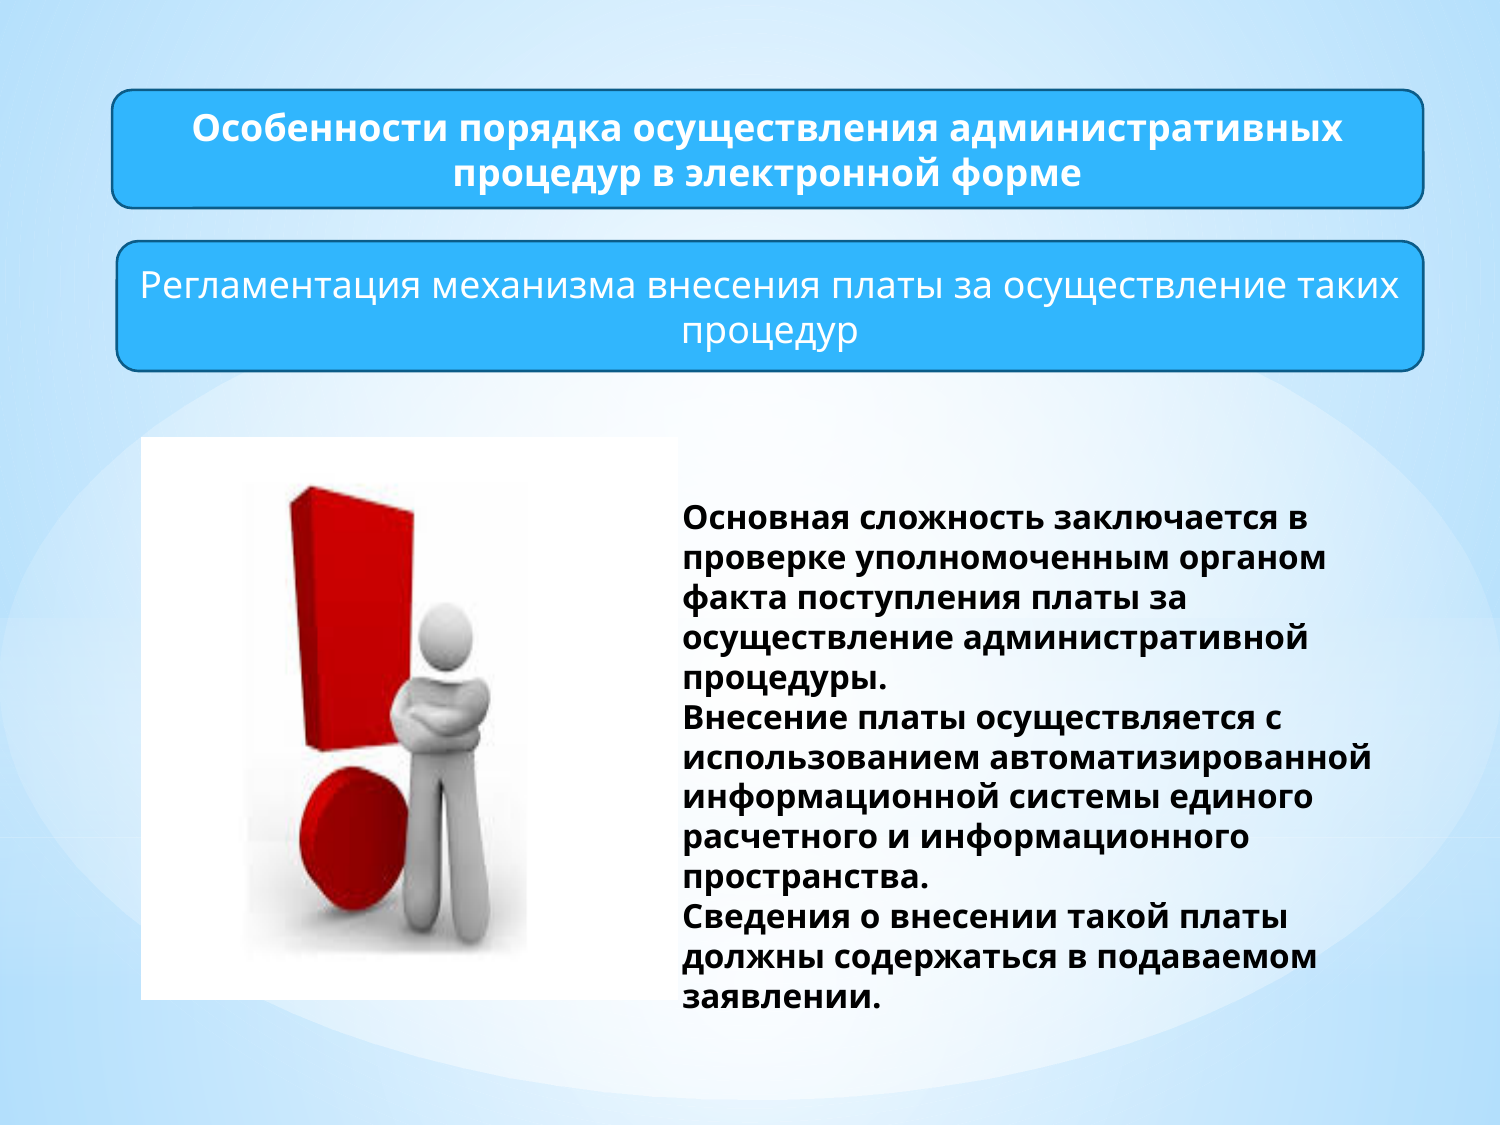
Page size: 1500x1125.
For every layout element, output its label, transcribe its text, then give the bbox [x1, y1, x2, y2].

picture [141, 437, 678, 1000]
text_box Регламентация механизма внесения платы за осуществление таких процедур [115, 239, 1425, 373]
text_box Основная сложность заключается в проверке уполномоченным органом факта поступления платы за осуществление административной процедуры. Внесение платы осуществляется с использованием автоматизированной информационной системы единого расчетного и информационного пространства. Сведения о внесении такой платы должны содержаться в подаваемом заявлении. [667, 488, 1412, 1023]
text_box Особенности порядка осуществления административных процедур в электронной форме [110, 88, 1425, 210]
